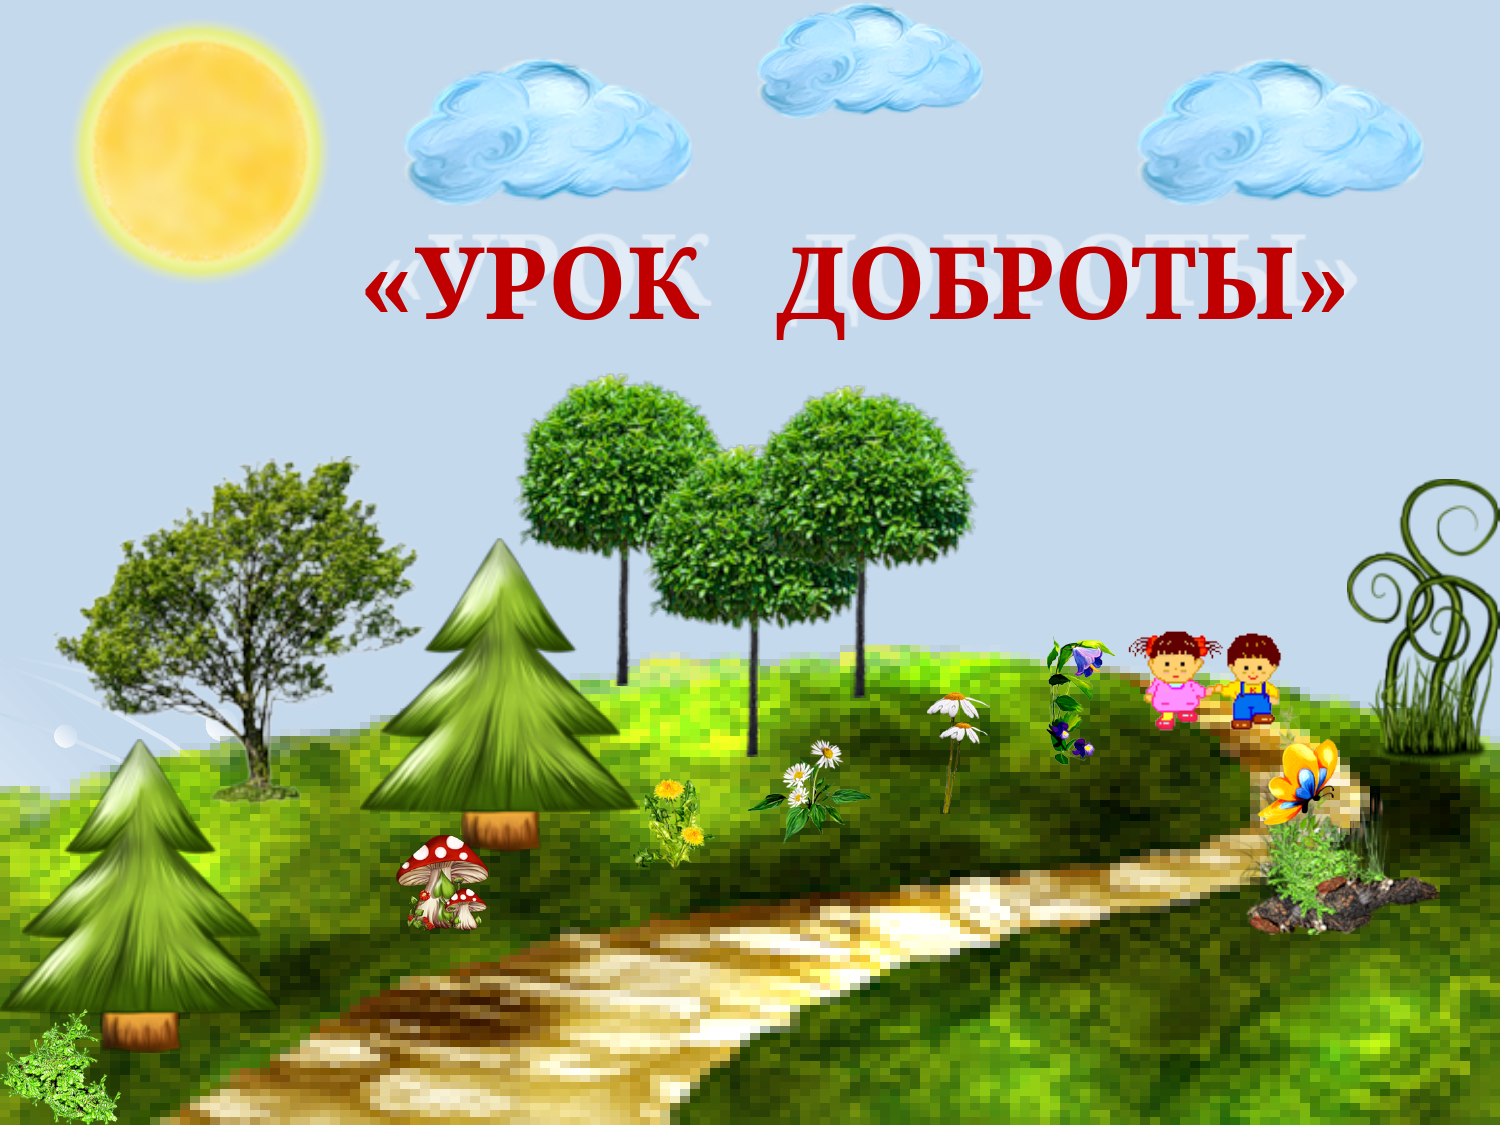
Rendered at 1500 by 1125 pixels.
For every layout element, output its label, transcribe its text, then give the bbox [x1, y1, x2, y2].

picture [40, 0, 354, 313]
picture [749, 0, 987, 126]
picture [1127, 54, 1429, 215]
picture [395, 54, 697, 215]
title «УРОК ДОБРОТЫ» [300, 172, 1411, 386]
picture [0, 373, 1500, 1125]
